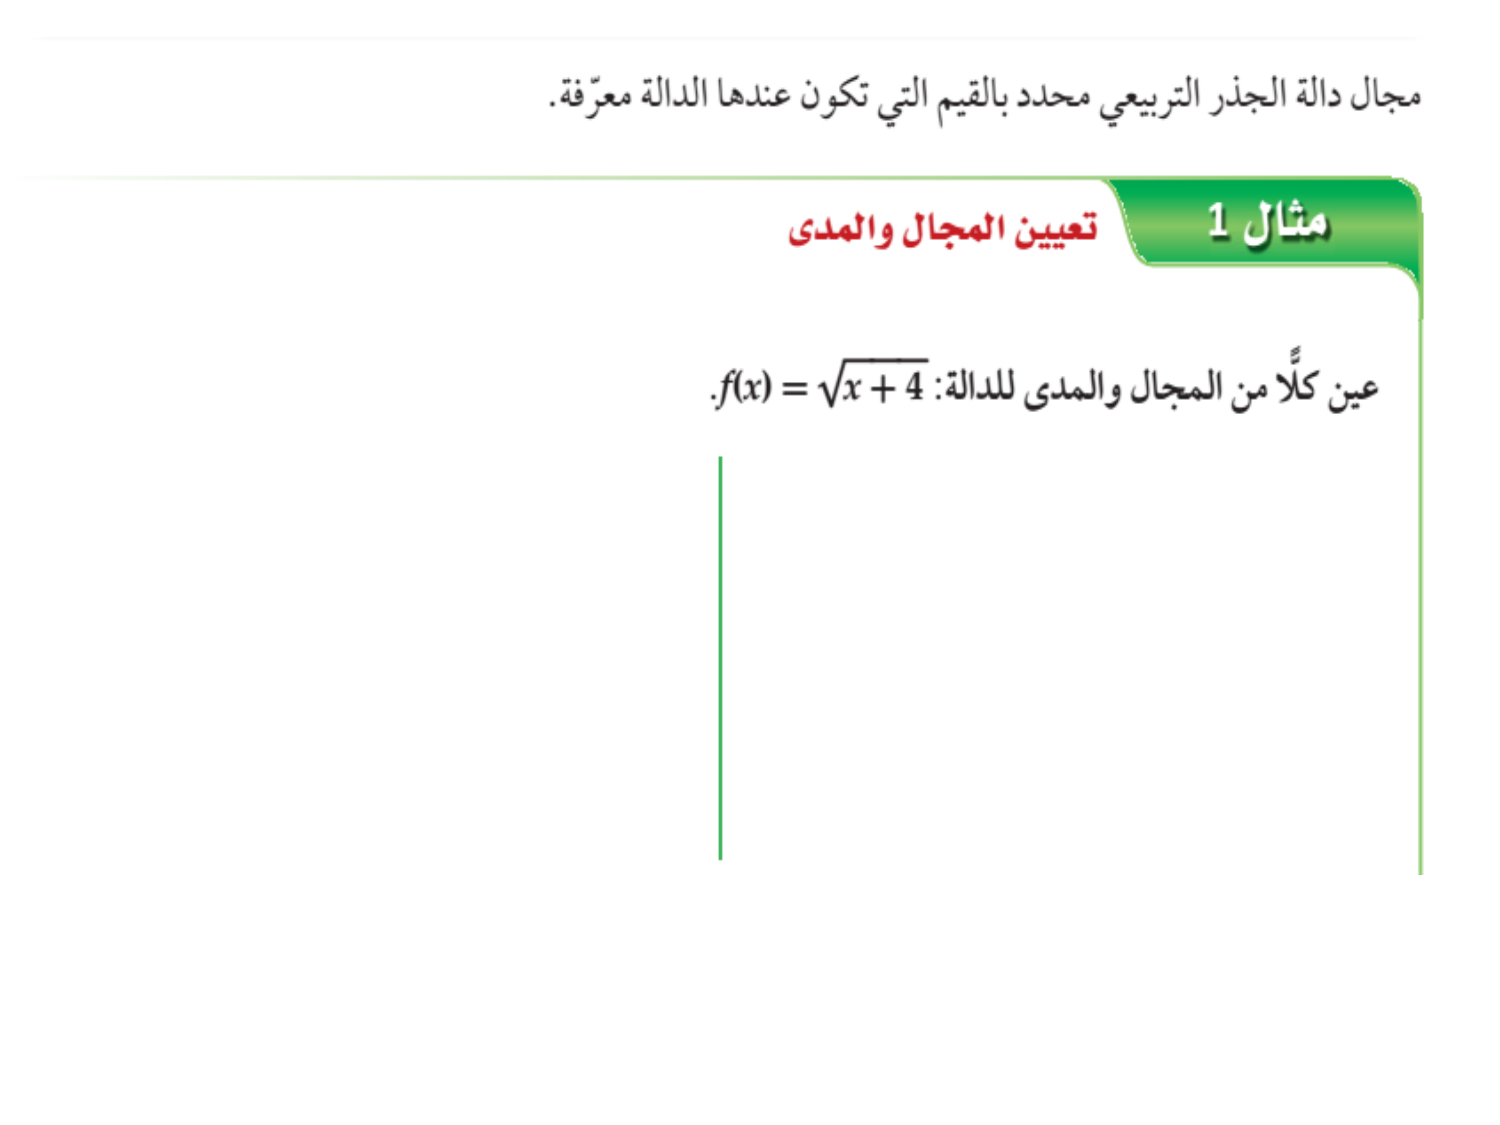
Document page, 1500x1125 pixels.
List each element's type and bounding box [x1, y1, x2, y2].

picture [0, 37, 1463, 876]
